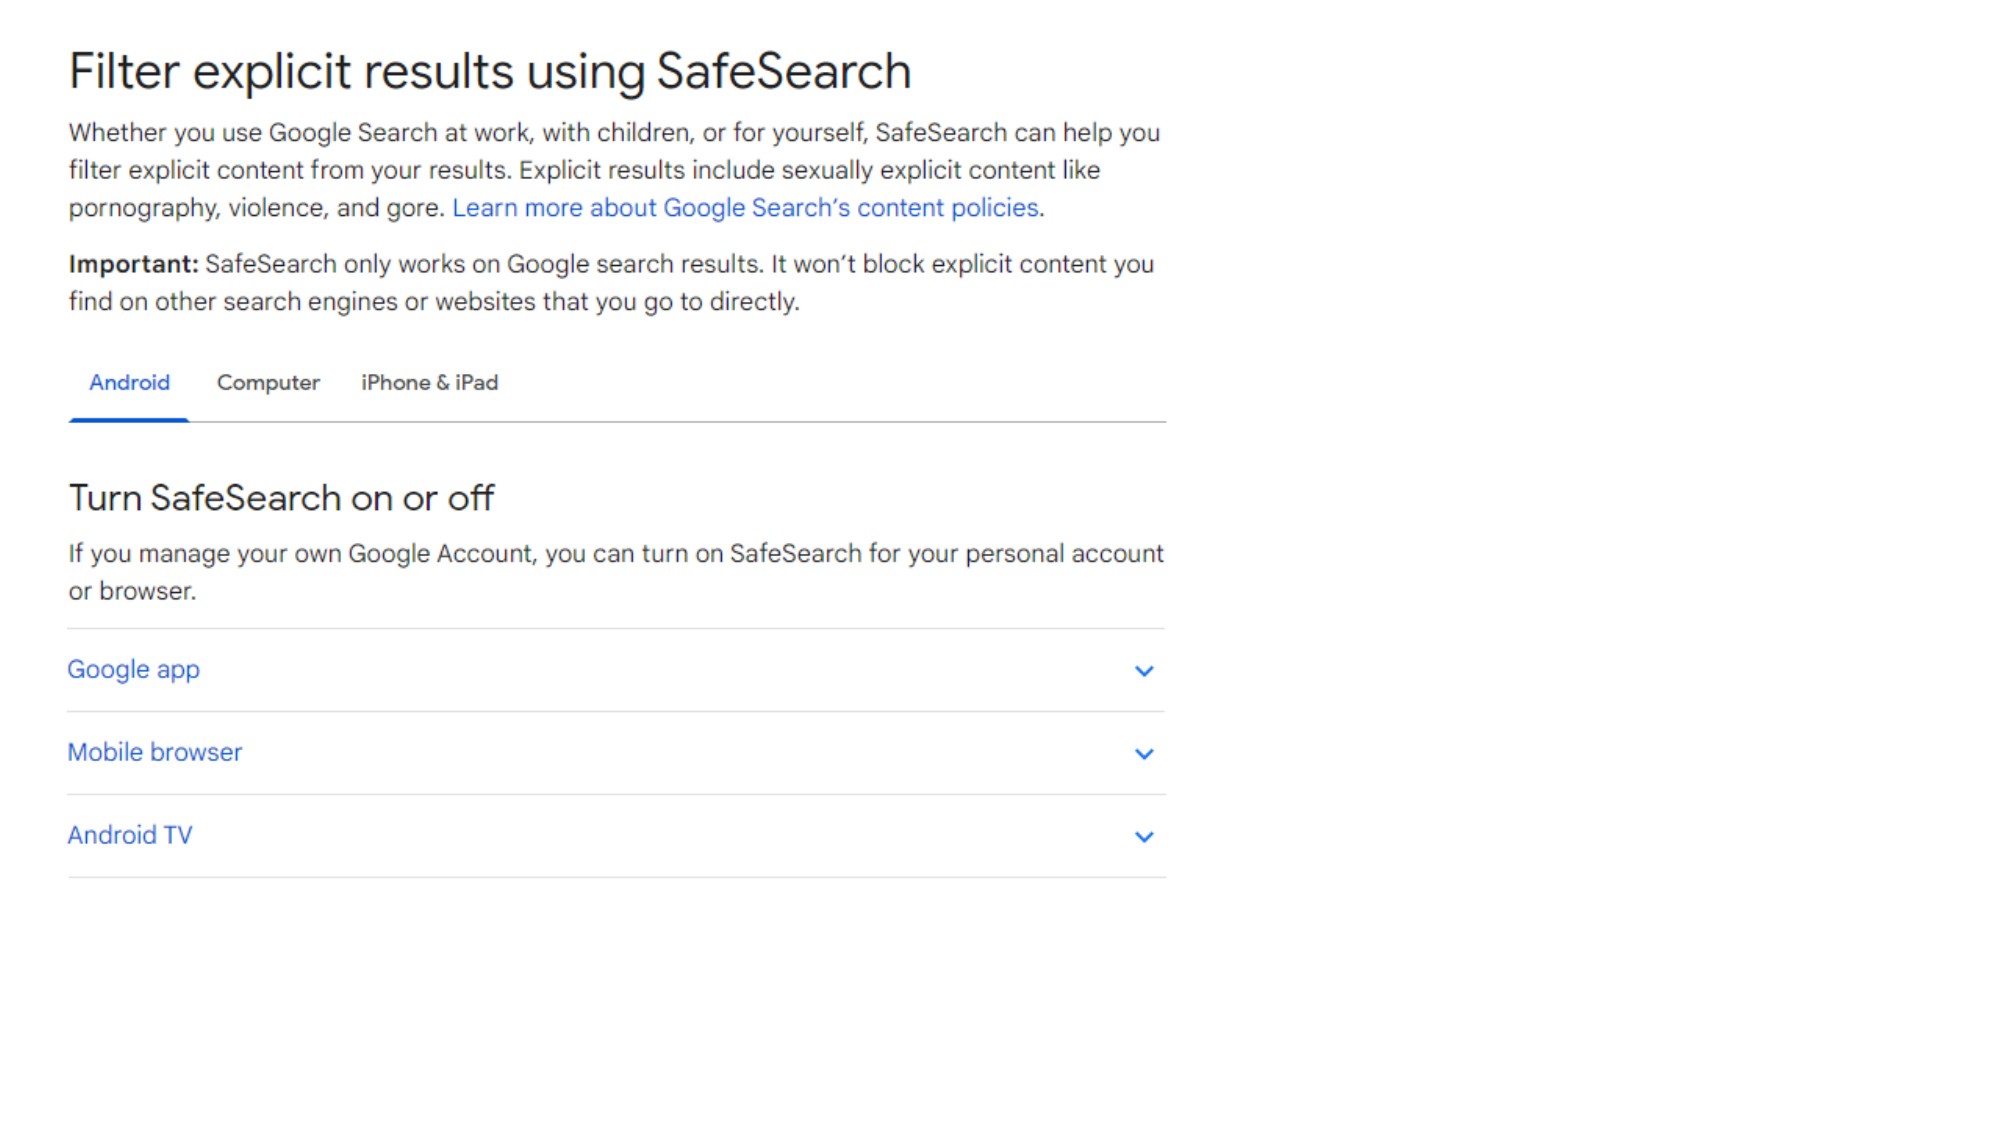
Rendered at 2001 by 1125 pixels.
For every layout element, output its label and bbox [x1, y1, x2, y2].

picture [0, 0, 1212, 905]
